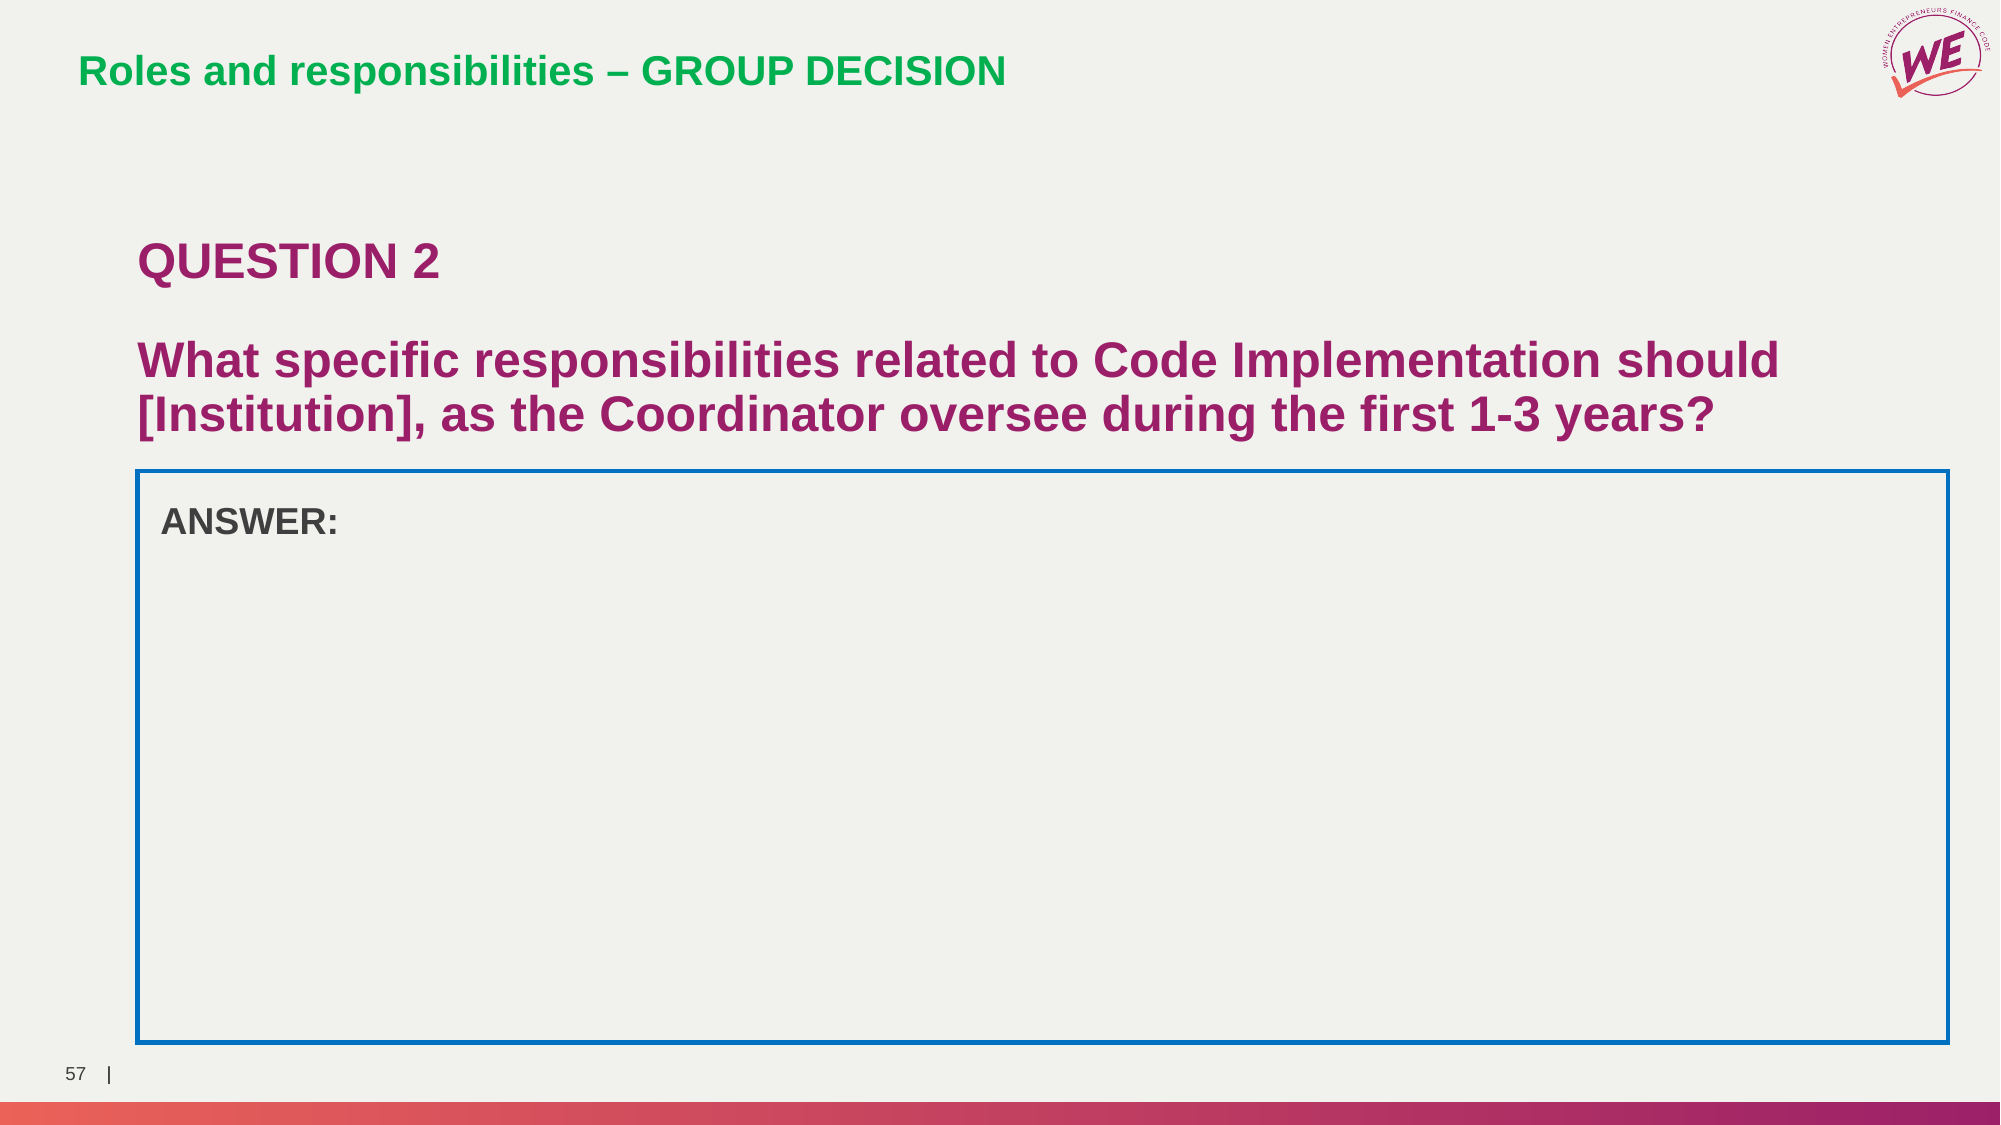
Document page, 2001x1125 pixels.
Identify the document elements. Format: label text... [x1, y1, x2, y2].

text_box [137, 471, 1948, 1043]
text_box QUESTION 2 What specific responsibilities related to Code Implementation should [Institution], as the Coordinator oversee during the first 1-3 years? [137, 235, 1967, 496]
text_box ANSWER: [116, 490, 1116, 550]
picture [1875, 0, 1999, 114]
text_box Roles and responsibilities – GROUP DECISION [63, 36, 1870, 102]
slide_number 57 [65, 1042, 98, 1103]
